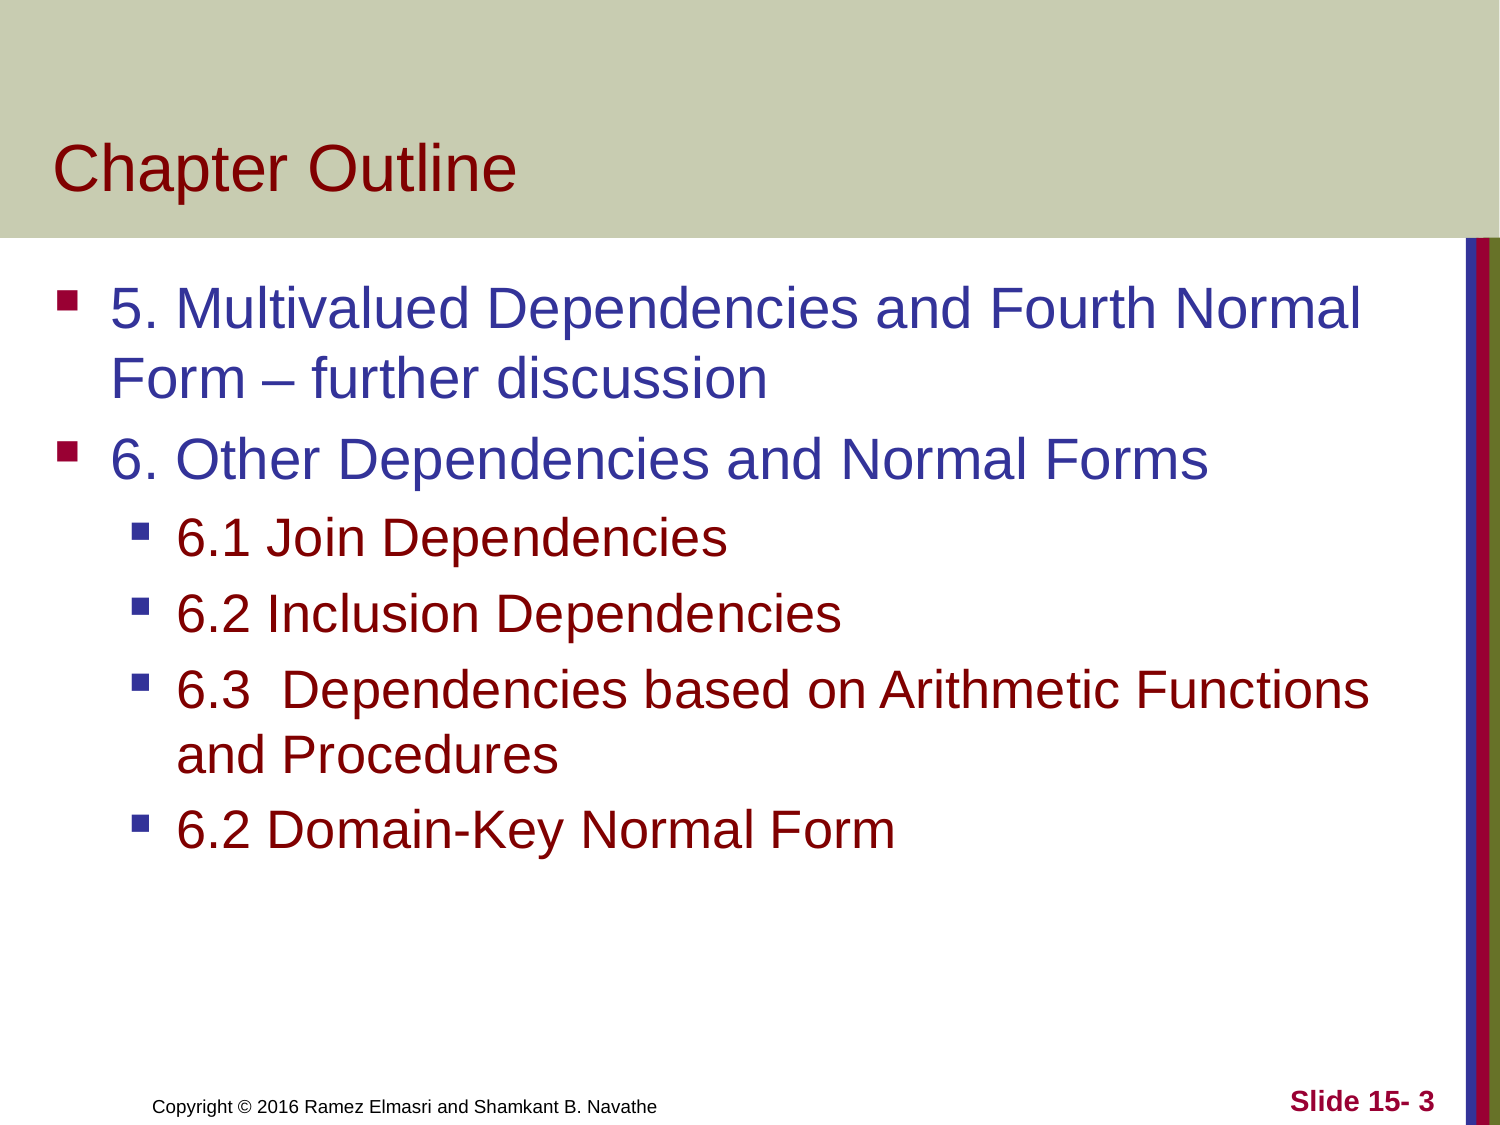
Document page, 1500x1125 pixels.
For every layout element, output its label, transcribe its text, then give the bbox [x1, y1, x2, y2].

list 5. Multivalued Dependencies and Fourth Normal Form – further discussion 6. Other Dependencies and Normal Forms 6.1 Join Dependencies 6.2 Inclusion Dependencies 6.3 Dependencies based on Arithmetic Functions and Procedures 6.2 Domain-Key Normal Form [39, 262, 1400, 1013]
slide_number Slide 15- 3 [1137, 1050, 1450, 1125]
title Chapter Outline [37, 49, 1317, 213]
